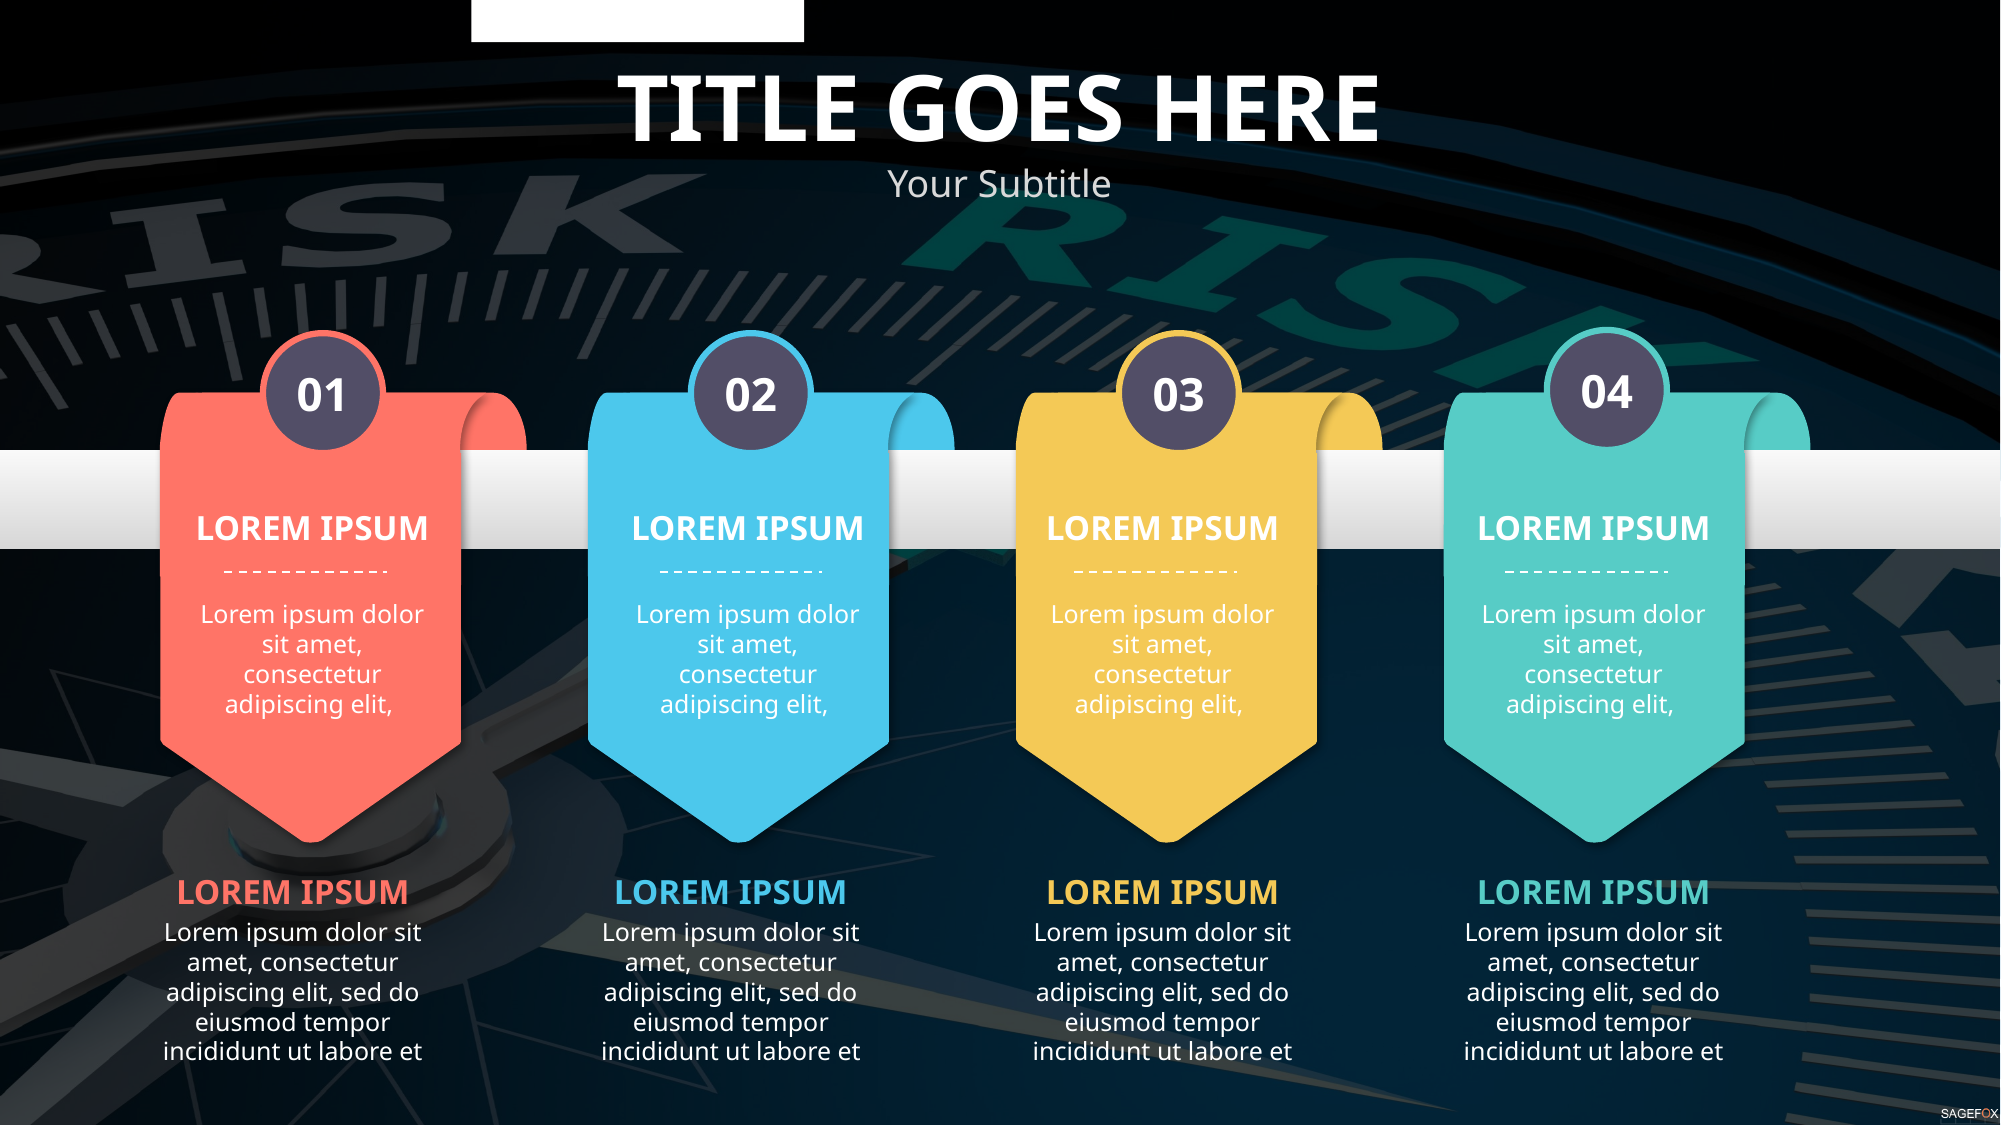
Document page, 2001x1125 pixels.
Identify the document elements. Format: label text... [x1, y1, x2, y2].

text_box [0, 449, 157, 550]
text_box [471, 449, 585, 550]
text_box [471, 391, 528, 449]
text_box [1755, 391, 1812, 449]
text_box LOREM IPSUM Lorem ipsum dolor sit amet, consectetur adipiscing elit, sed do eiusmod tempor incididunt ut labore et [1436, 866, 1752, 1071]
picture [0, 0, 2001, 1125]
text_box [1327, 391, 1384, 449]
text_box 04 [1545, 328, 1668, 451]
text_box [1442, 391, 1773, 846]
text_box LOREM IPSUM Lorem ipsum dolor sit amet, consectetur adipiscing elit, sed do eiusmod tempor incididunt ut labore et [573, 866, 889, 1071]
text_box [1755, 449, 2000, 550]
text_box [1466, 502, 1722, 699]
text_box [470, 0, 805, 43]
text_box LOREM IPSUM Lorem ipsum dolor sit amet, consectetur adipiscing elit, sed do eiusmod tempor incididunt ut labore et [1005, 866, 1321, 1071]
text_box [184, 502, 440, 699]
text_box 01 [261, 332, 385, 455]
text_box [620, 502, 876, 699]
text_box [899, 391, 956, 449]
text_box TITLE GOES HERE Your Subtitle [548, 42, 1452, 212]
text_box [586, 391, 917, 846]
text_box [158, 391, 490, 846]
text_box 02 [689, 332, 812, 455]
text_box 03 [1117, 332, 1240, 455]
text_box LOREM IPSUM Lorem ipsum dolor sit amet, consectetur adipiscing elit, sed do eiusmod tempor incididunt ut labore et [135, 866, 451, 1071]
text_box [1014, 391, 1345, 846]
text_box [1035, 502, 1291, 699]
text_box [899, 449, 1013, 550]
text_box [1327, 449, 1441, 550]
